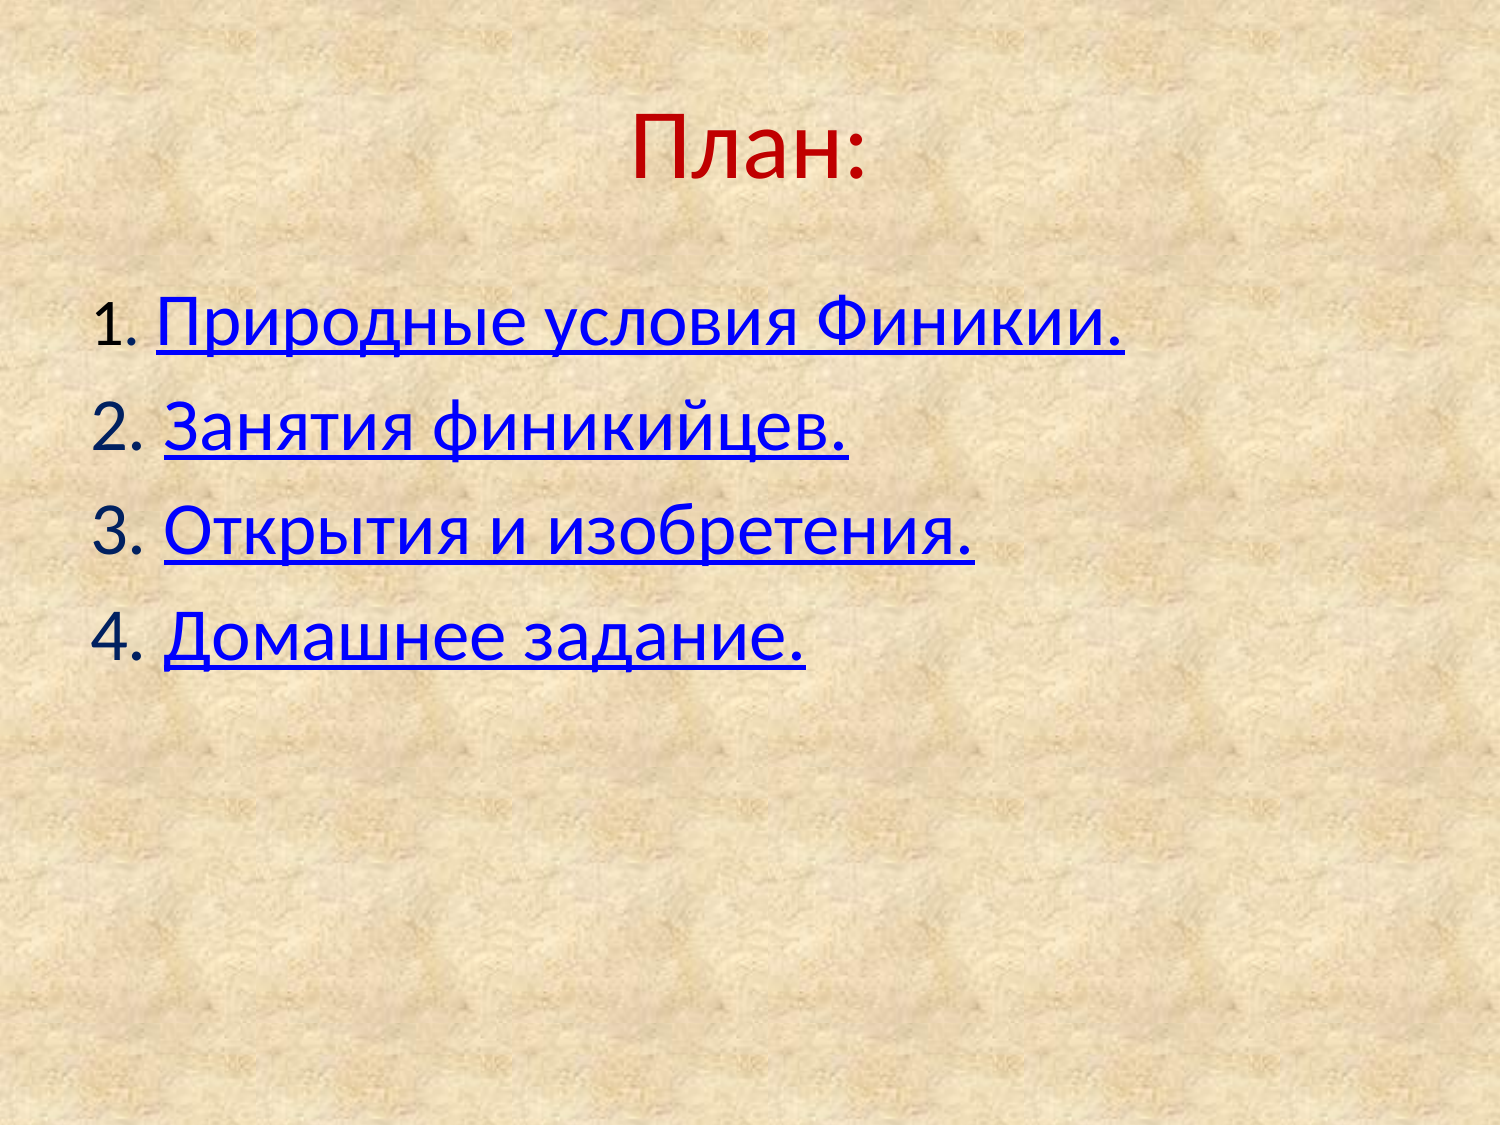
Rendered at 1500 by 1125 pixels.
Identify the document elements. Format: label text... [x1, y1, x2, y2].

list 1. Природные условия Финикии. 2. Занятия финикийцев. 3. Открытия и изобретения. 4. Домашнее задание. [74, 262, 1426, 1006]
picture [0, 0, 1500, 1125]
title План: [74, 44, 1426, 233]
